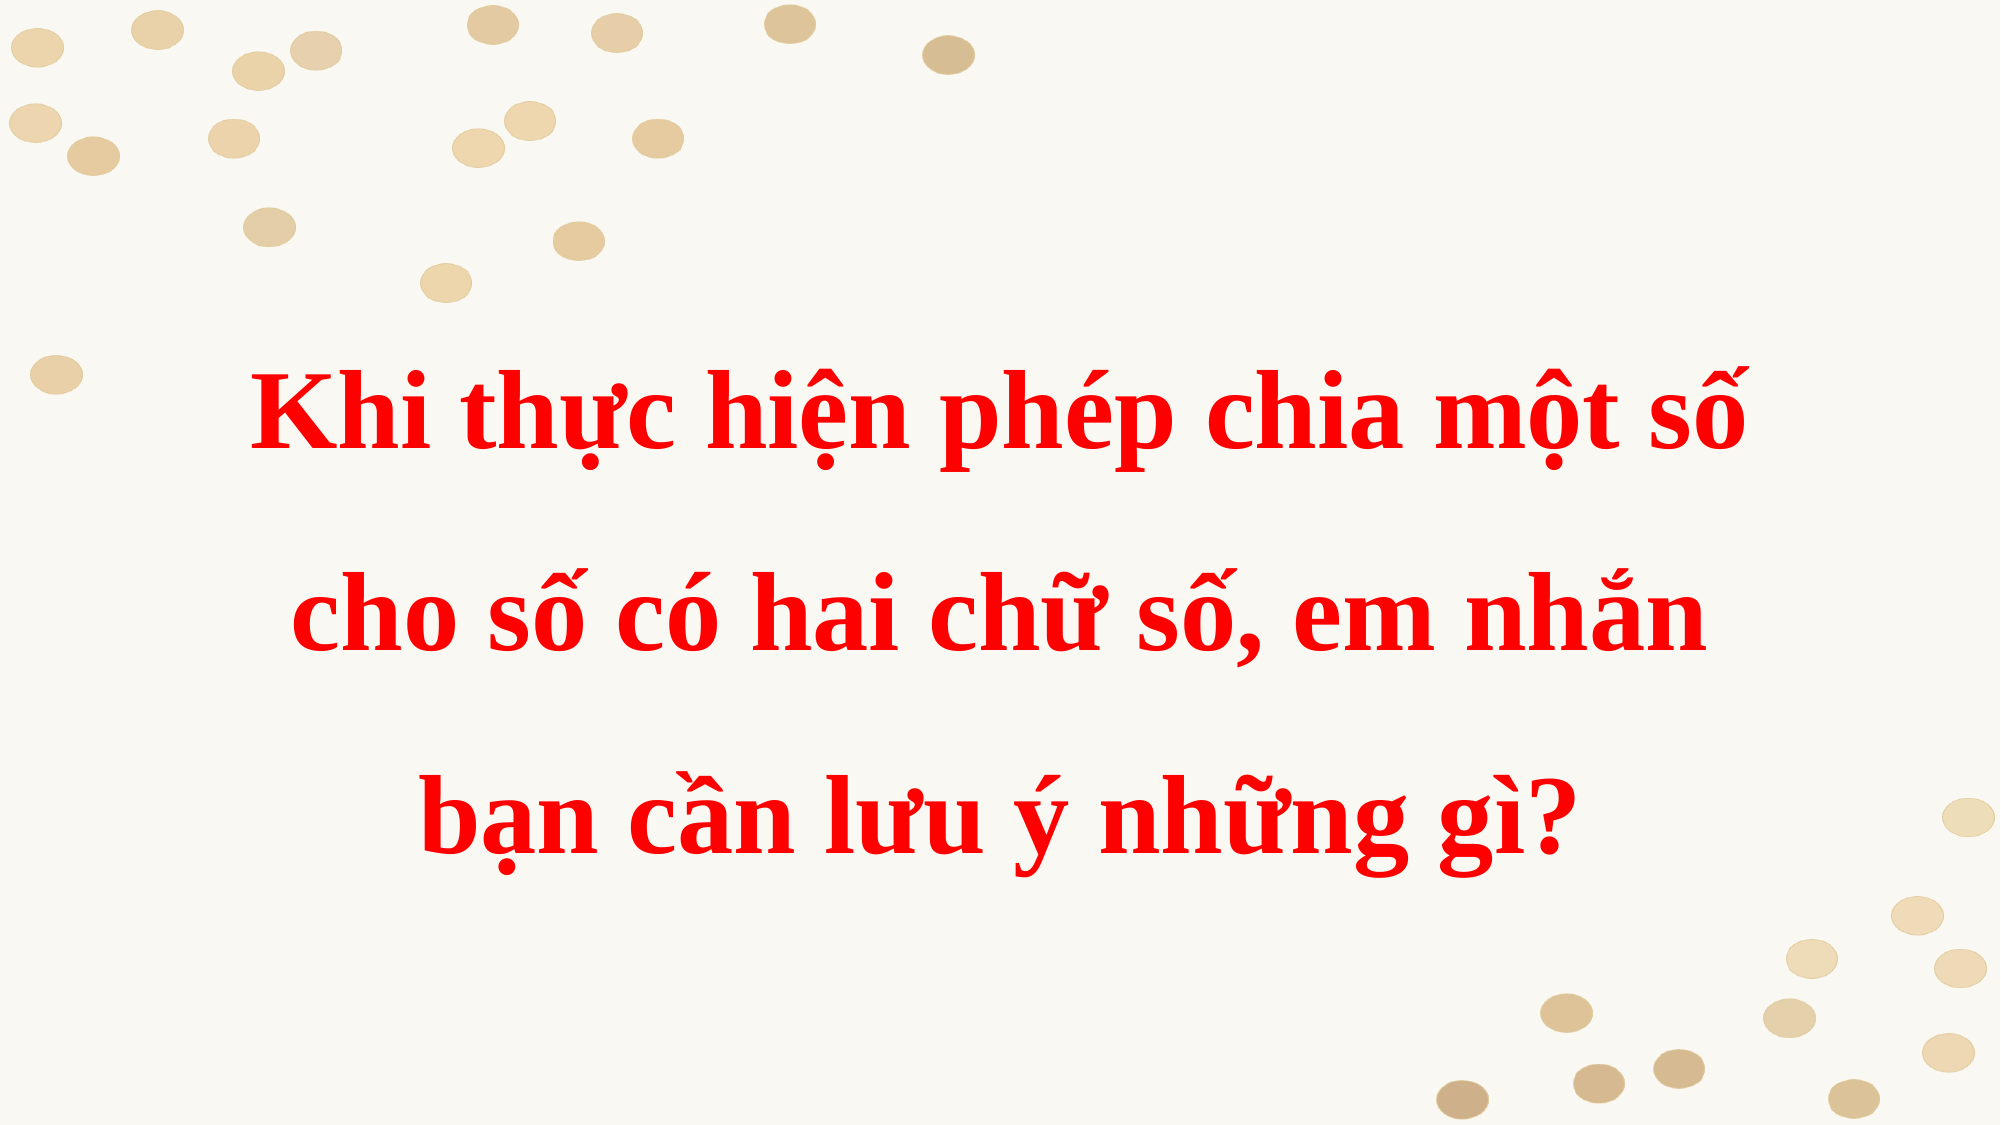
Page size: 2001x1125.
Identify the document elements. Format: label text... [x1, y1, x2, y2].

text_box Khi thực hiện phép chia một số cho số có hai chữ số, em nhắn bạn cần lưu ý những gì? [197, 260, 1803, 883]
